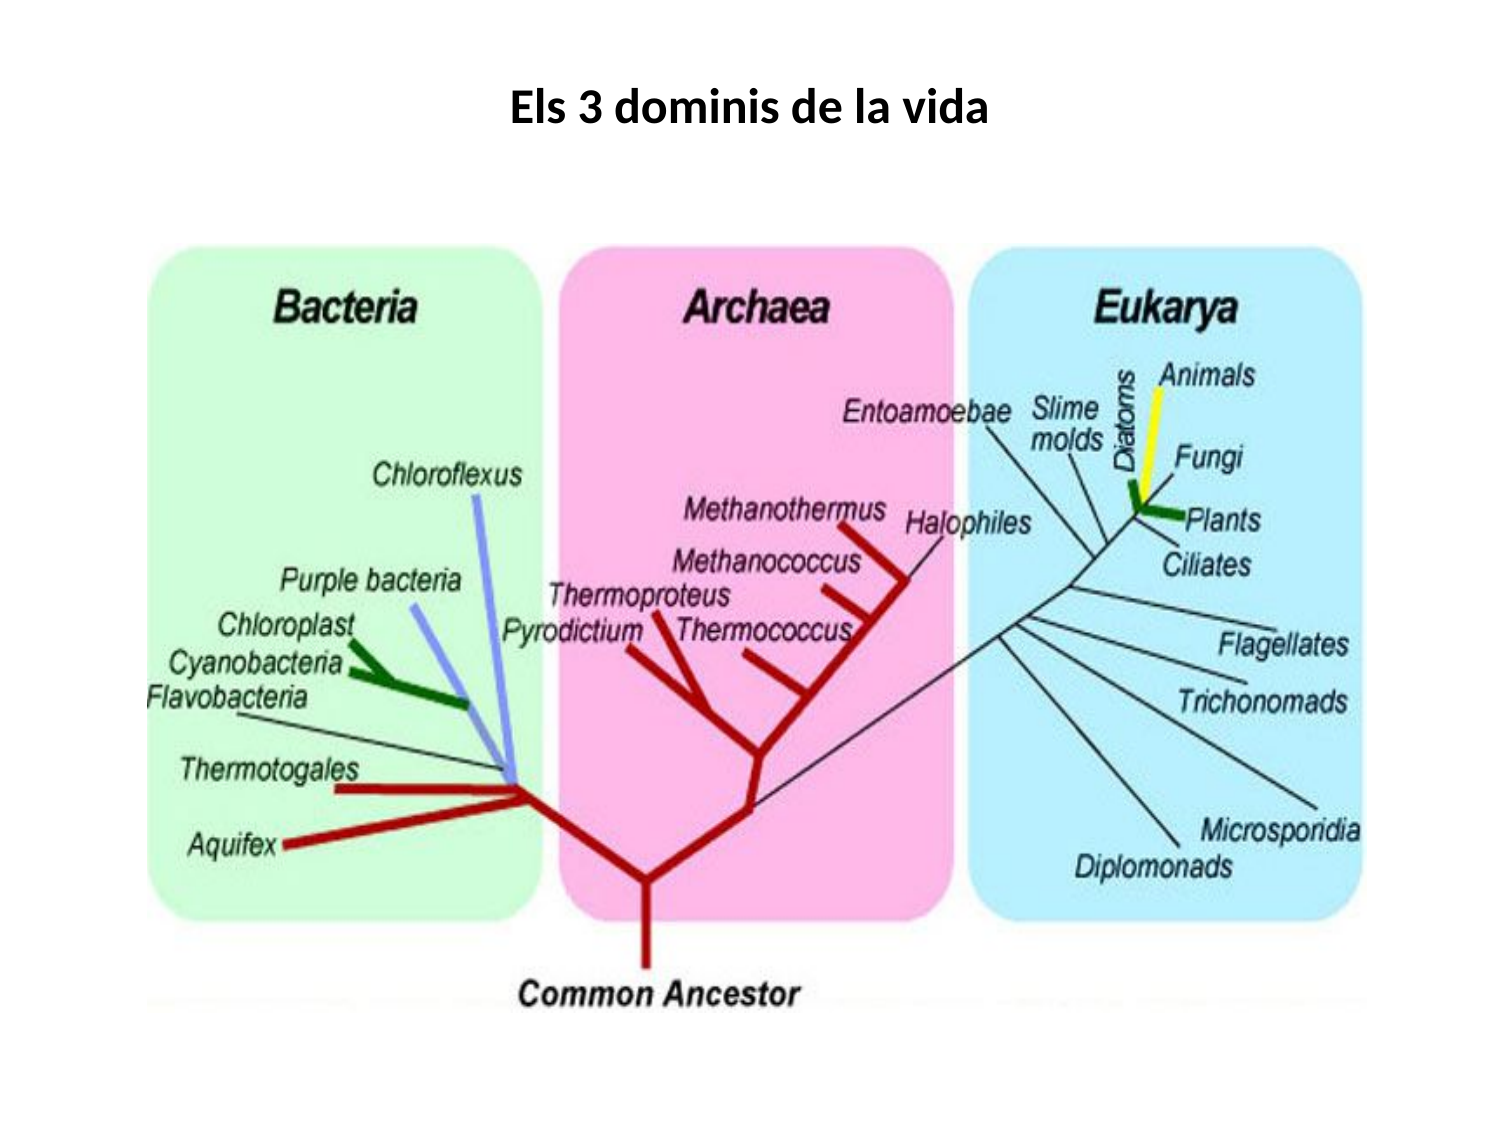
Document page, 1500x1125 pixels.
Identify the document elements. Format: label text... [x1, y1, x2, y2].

text_box Els 3 dominis de la vida [265, 66, 1235, 142]
picture [147, 243, 1367, 1013]
